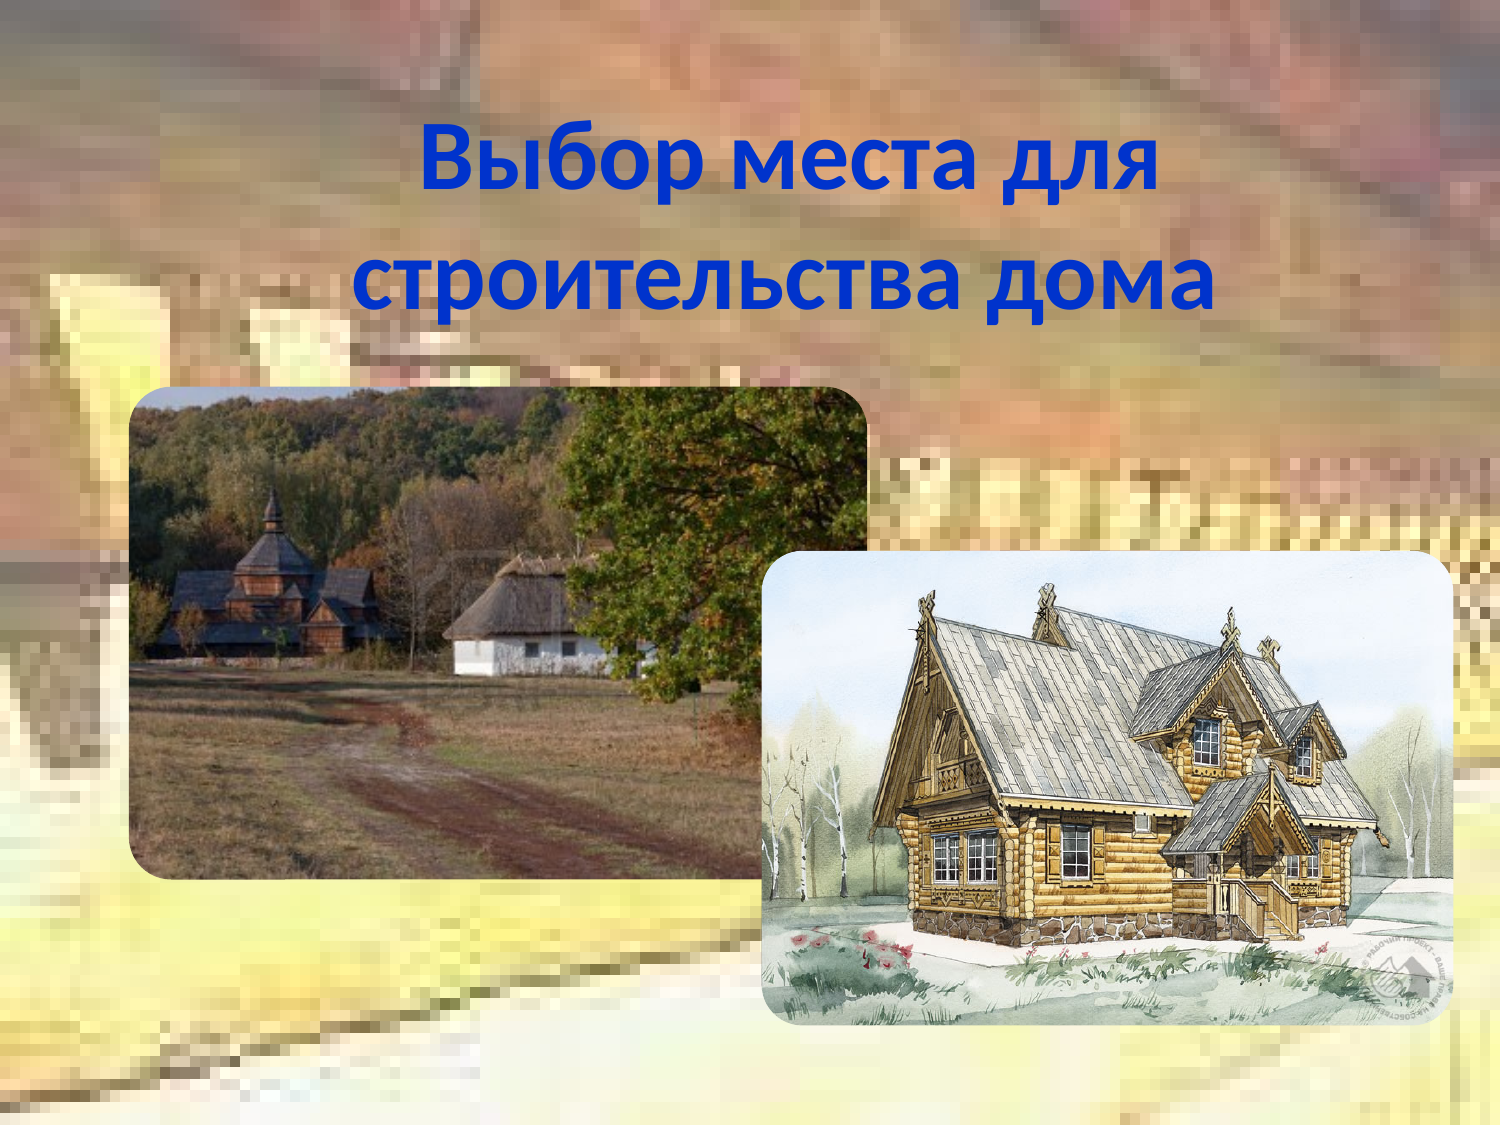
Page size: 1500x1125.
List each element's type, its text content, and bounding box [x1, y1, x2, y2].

list Выбор места для строительства дома [82, 82, 1432, 825]
picture [0, 0, 1500, 1125]
